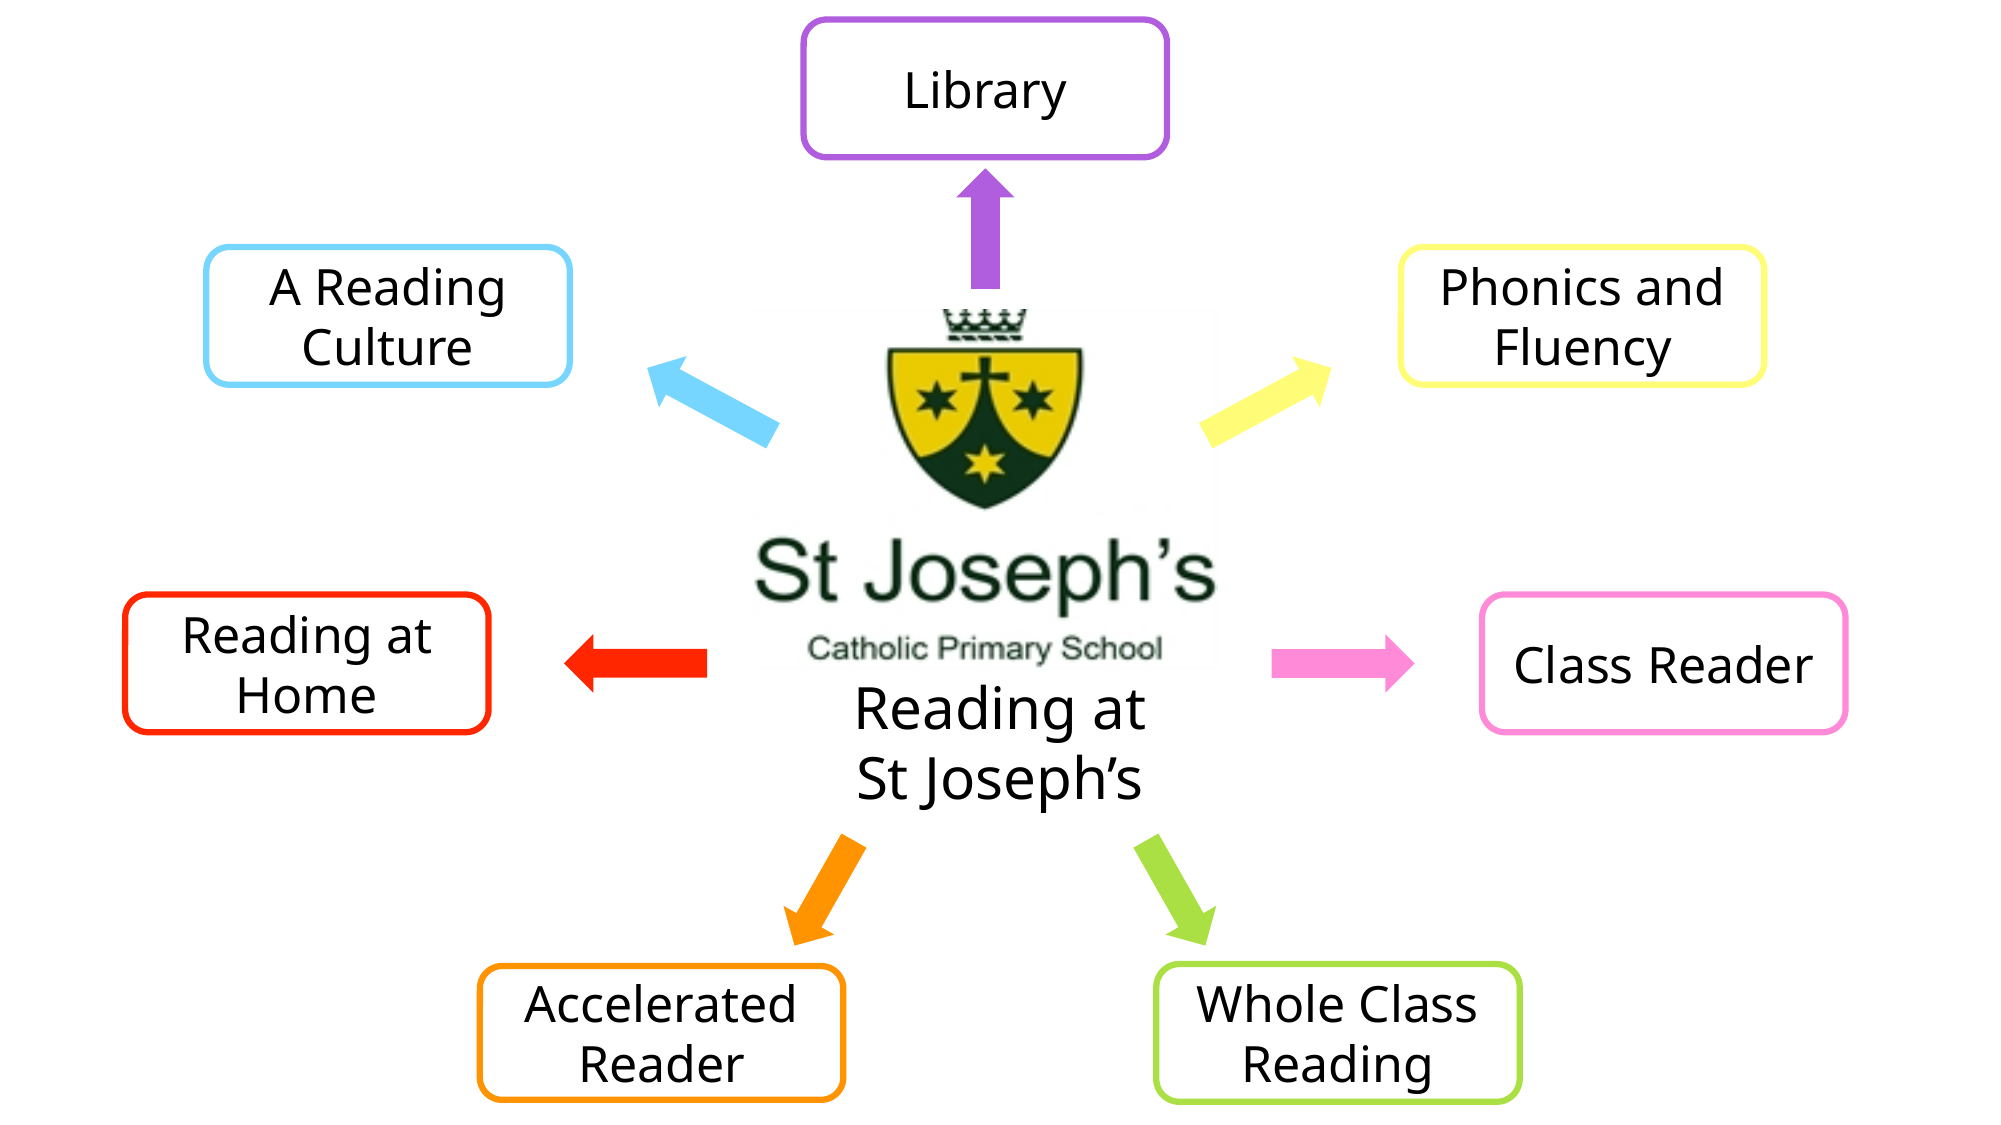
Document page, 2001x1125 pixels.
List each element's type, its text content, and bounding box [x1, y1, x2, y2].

text_box Accelerated Reader [478, 964, 845, 1101]
text_box [1133, 833, 1217, 946]
text_box [956, 168, 1015, 289]
text_box Library [802, 18, 1169, 159]
picture [753, 309, 1218, 670]
text_box [783, 833, 867, 946]
text_box A Reading Culture [205, 245, 571, 386]
text_box [647, 356, 753, 442]
text_box [564, 634, 708, 693]
text_box [1271, 634, 1415, 693]
text_box Reading at St Joseph’s [691, 663, 1309, 819]
text_box Phonics and Fluency [1399, 245, 1766, 386]
text_box Class Reader [1481, 593, 1847, 734]
text_box [1218, 356, 1332, 446]
text_box Whole Class Reading [1155, 962, 1521, 1103]
text_box Reading at Home [124, 593, 490, 734]
